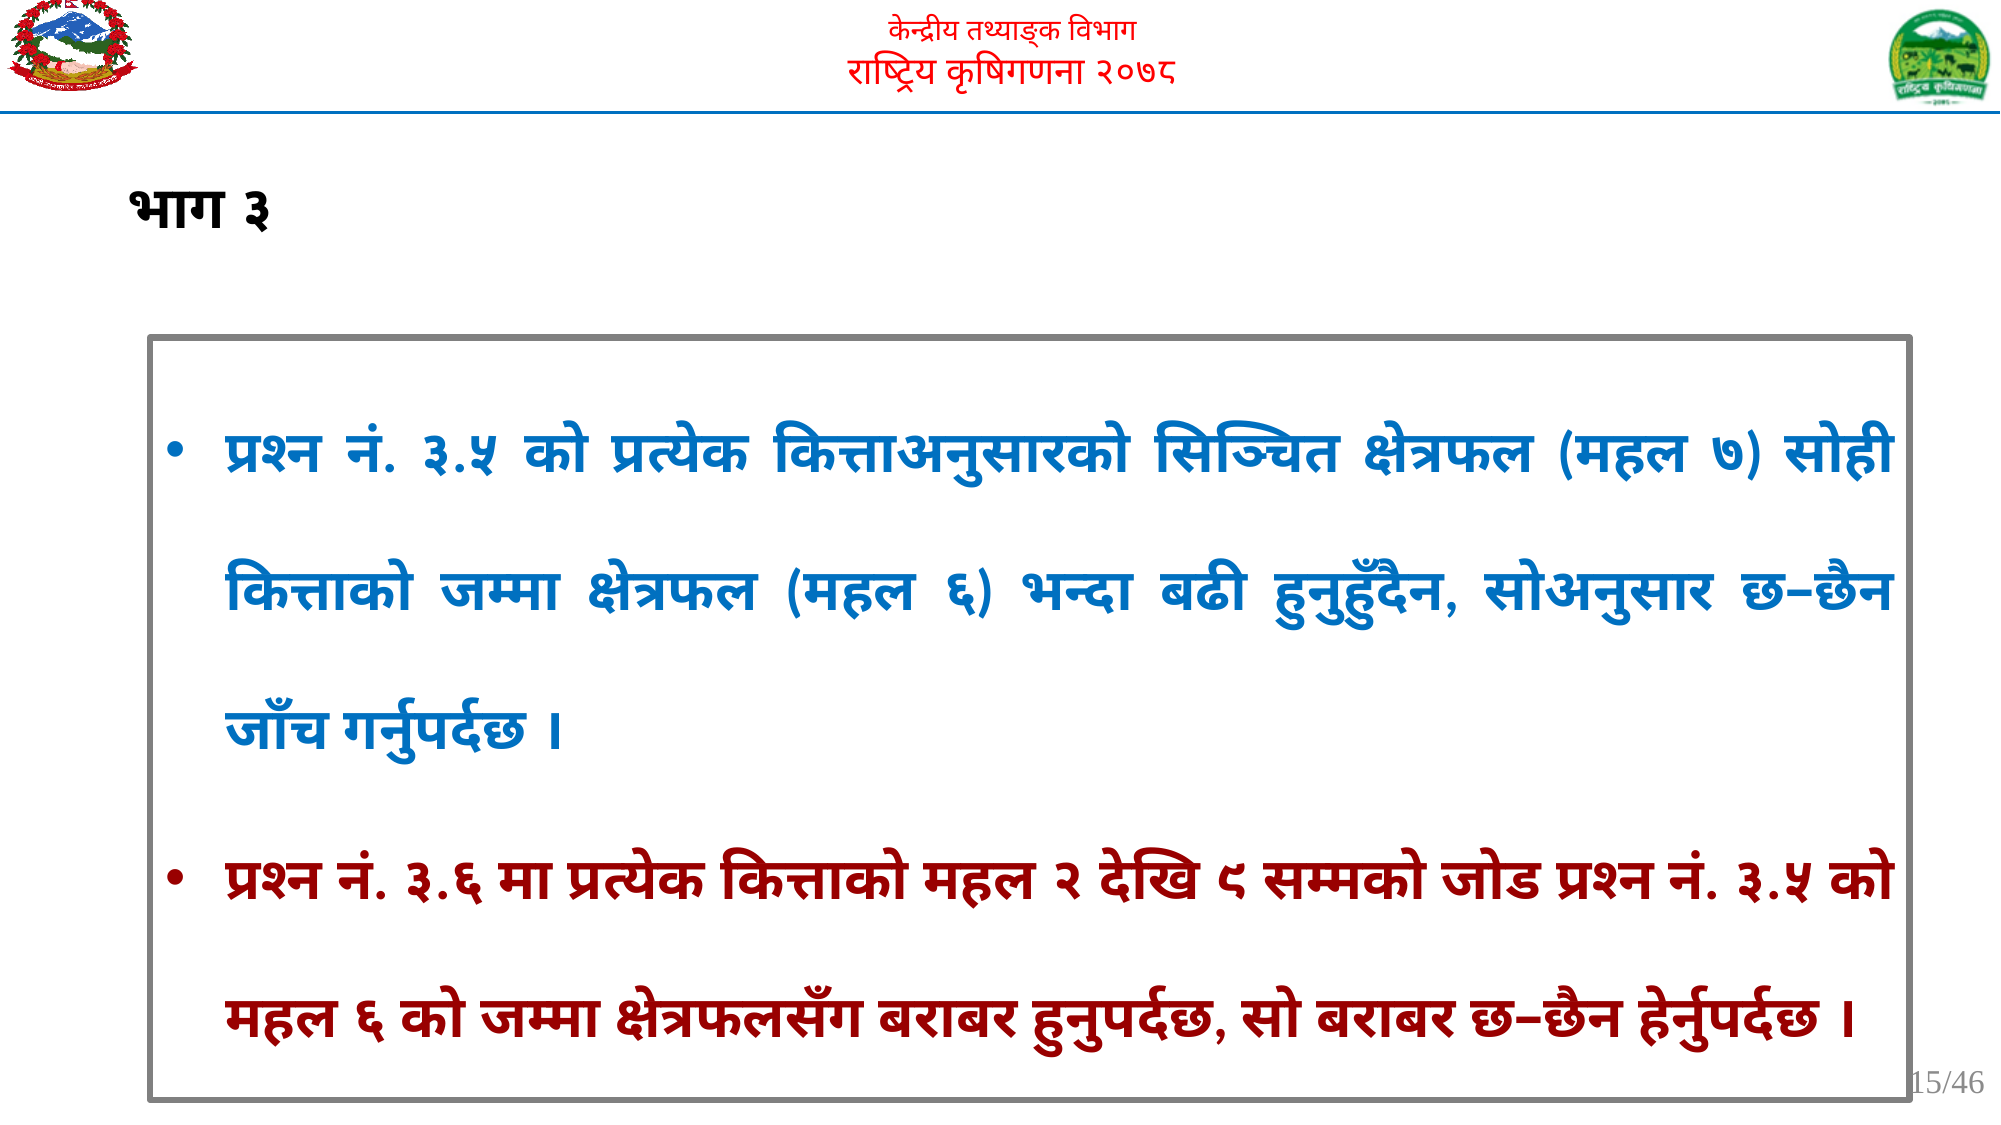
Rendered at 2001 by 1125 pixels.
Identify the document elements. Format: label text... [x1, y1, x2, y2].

picture [7, 0, 138, 91]
picture [1887, 4, 1993, 110]
text_box भाग ३ [112, 162, 1113, 248]
list प्रश्न नं. ३.५ को प्रत्येक कित्ताअनुसारको सिञ्चित क्षेत्रफल (महल ७) सोही कित्ताको जम्मा क्षेत्रफल (महल ६) भन्दा बढी हुनुहुँदैन, सोअनुसार छ–छैन जाँच गर्नुपर्दछ । प्रश्न नं. ३.६ मा प्रत्येक कित्ताको महल २ देखि ९ सम्मको जोड प्रश्न नं. ३.५ को महल ६ को जम्मा क्षेत्रफलसँग बराबर हुनुपर्दछ, सो बराबर छ–छैन हेर्नुपर्दछ । [150, 337, 1910, 1100]
slide_number 15/46 [1533, 1050, 2000, 1110]
